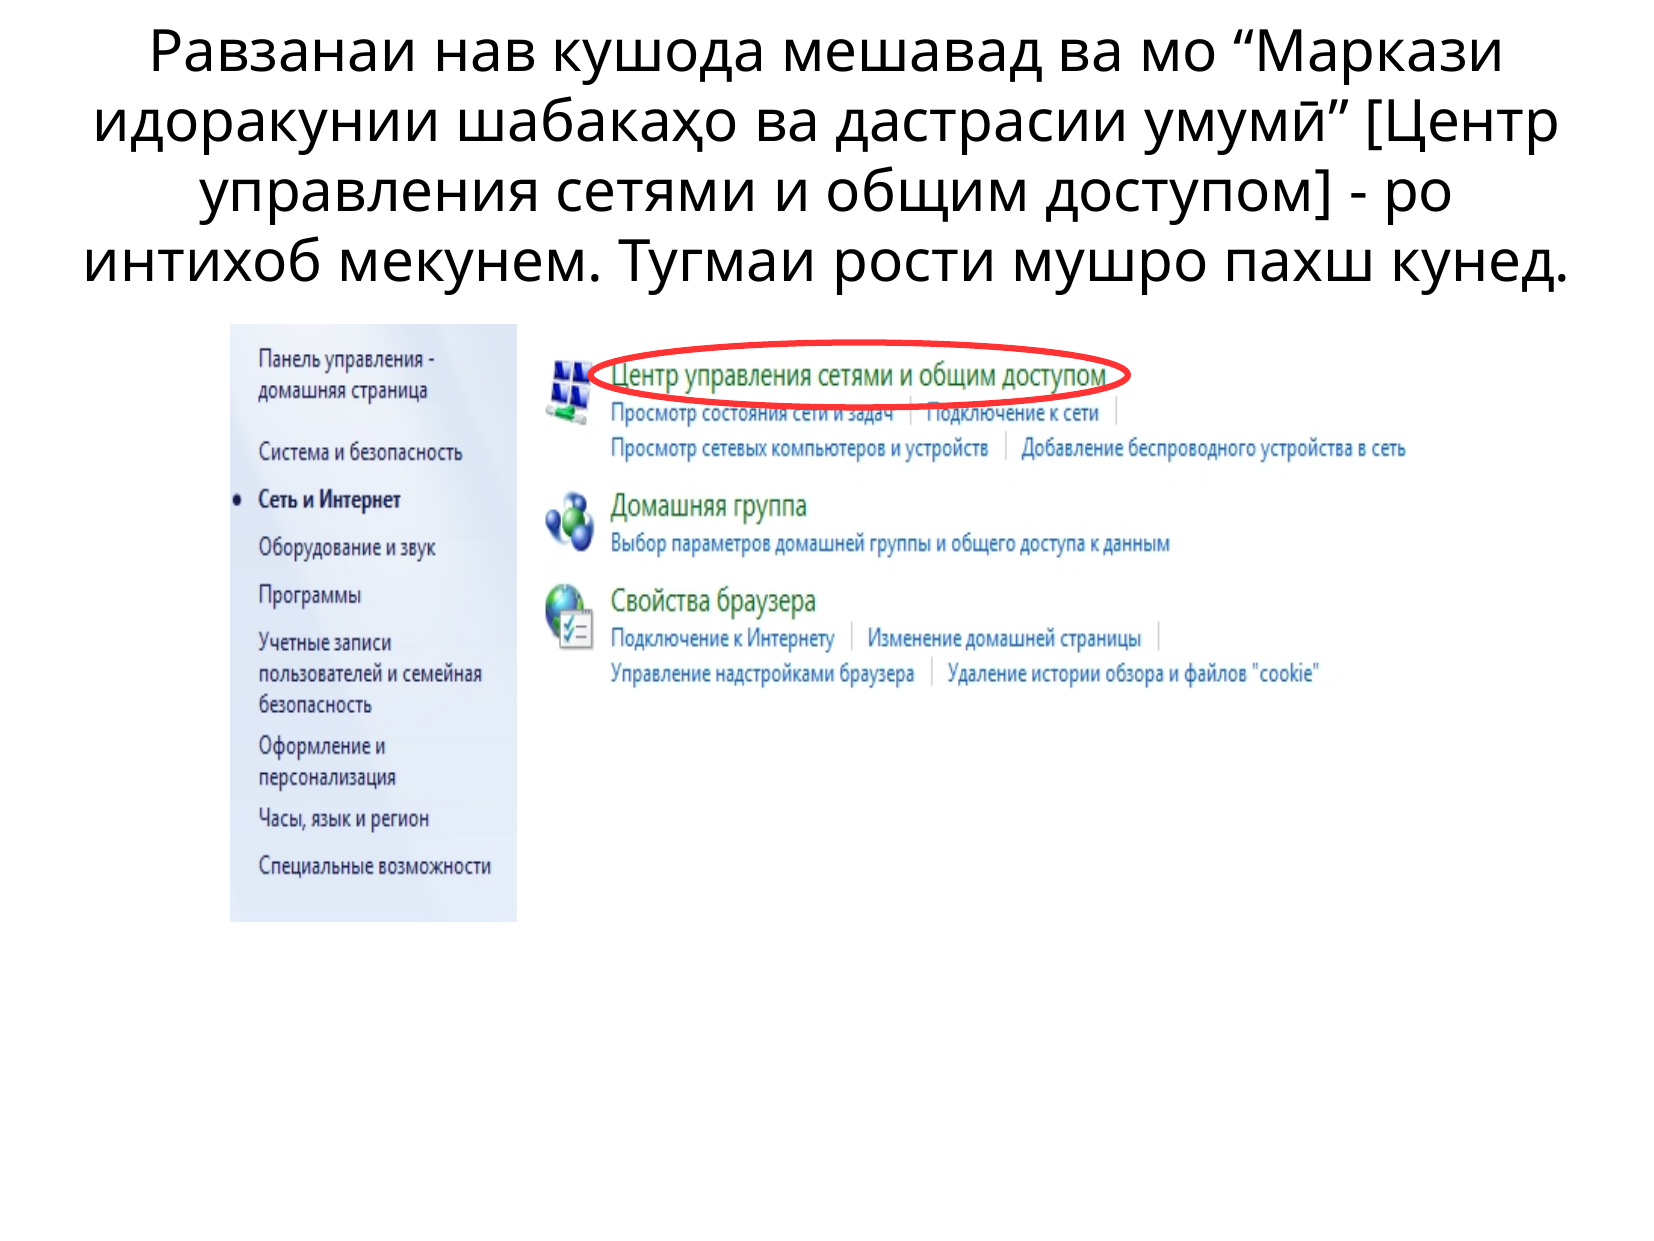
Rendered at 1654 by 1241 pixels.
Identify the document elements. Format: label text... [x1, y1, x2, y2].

text_box Равзанаи нав кушода мешавад ва мо “Маркази идоракунии шабакаҳо ва дастрасии умумӣ” [Центр управления сетями и общим доступом] - ро интихоб мекунем. Тугмаи рости мушро пахш кунед. [82, 7, 1571, 299]
picture [229, 324, 1412, 922]
